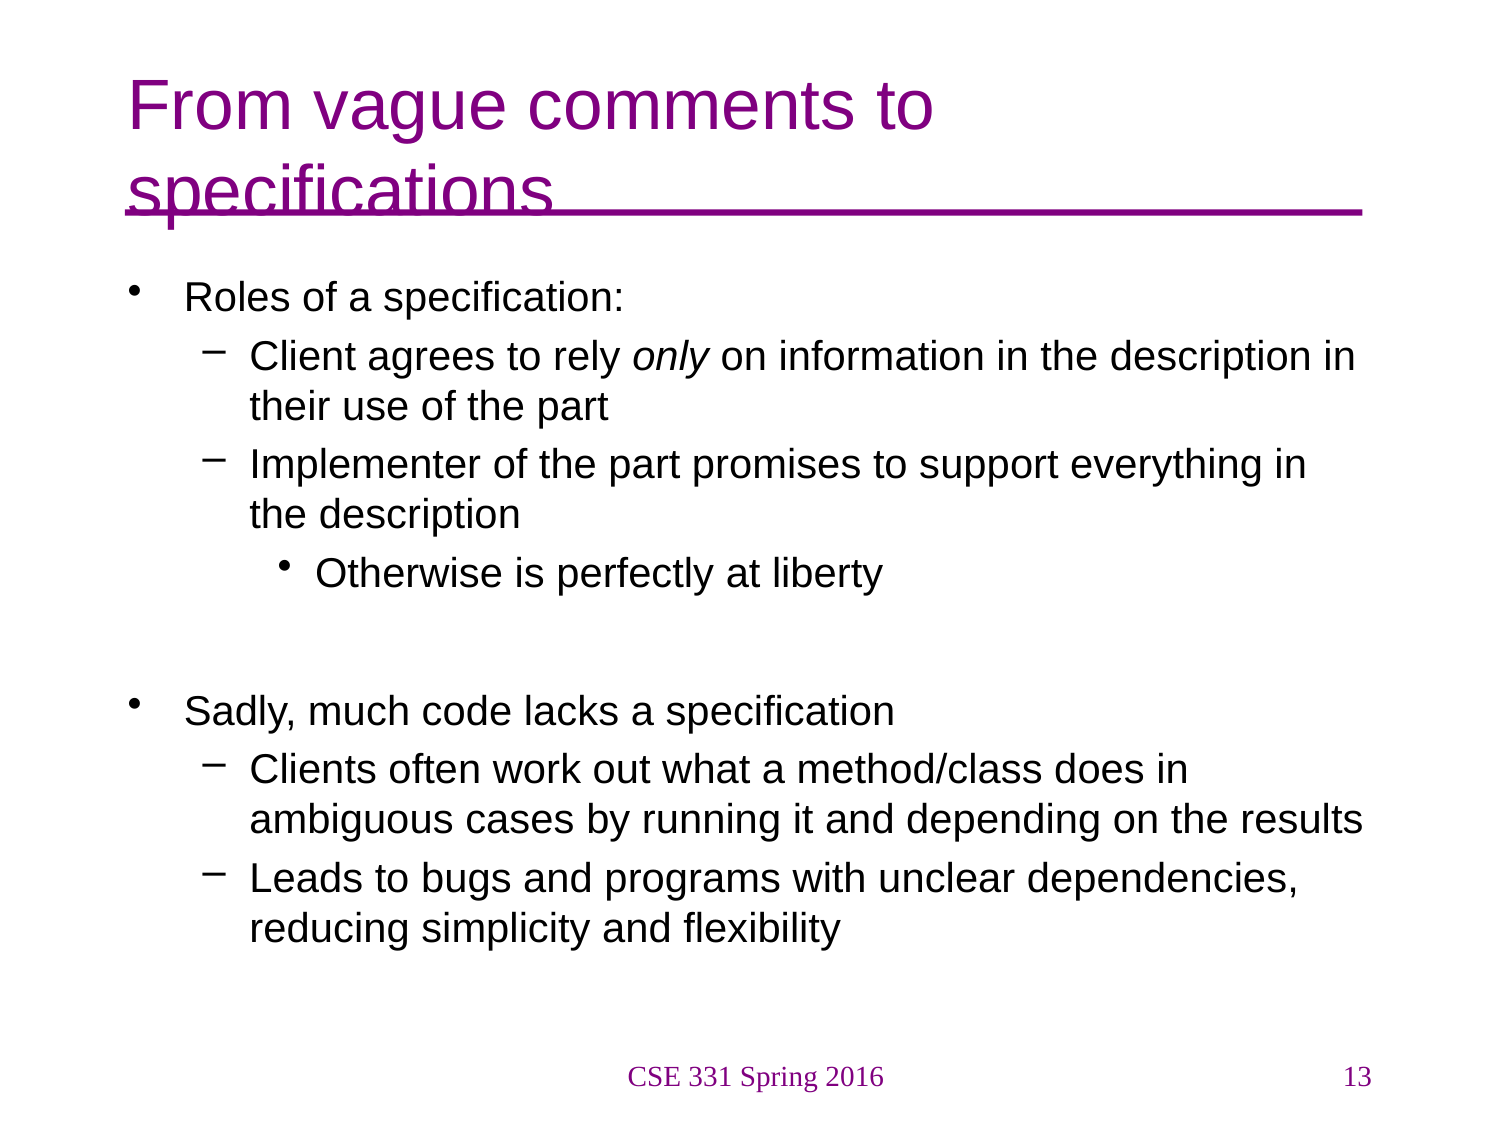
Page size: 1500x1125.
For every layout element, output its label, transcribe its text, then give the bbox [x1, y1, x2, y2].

title From vague comments to specifications [112, 50, 1388, 238]
footer CSE 331 Spring 2016 [474, 1049, 1038, 1125]
slide_number 13 [1074, 1049, 1388, 1125]
list Roles of a specification: Client agrees to rely only on information in the description in their use of the part Implementer of the part promises to support everything in the description Otherwise is perfectly at liberty Sadly, much code lacks a specification Clients often work out what a method/class does in ambiguous cases by running it and depending on the results Leads to bugs and programs with unclear dependencies, reducing simplicity and flexibility [112, 262, 1388, 1000]
